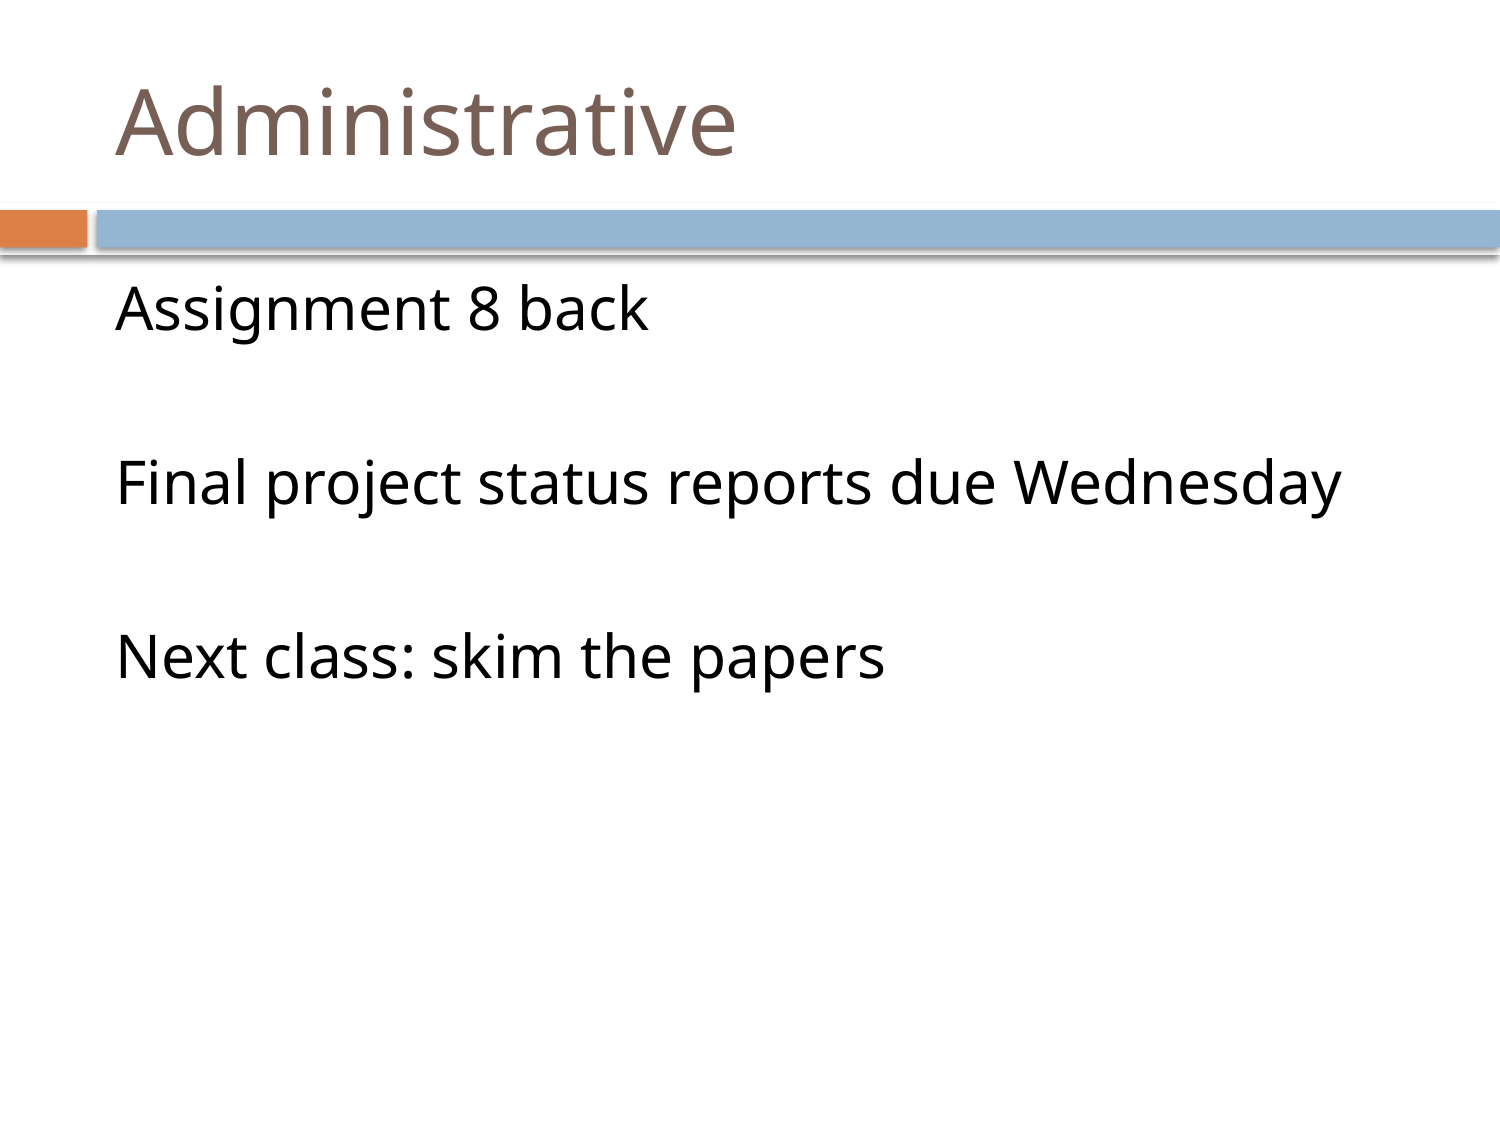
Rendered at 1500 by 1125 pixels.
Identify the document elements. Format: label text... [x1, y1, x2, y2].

title Administrative [100, 37, 1438, 200]
list Assignment 8 back Final project status reports due Wednesday Next class: skim the papers [100, 262, 1438, 1000]
